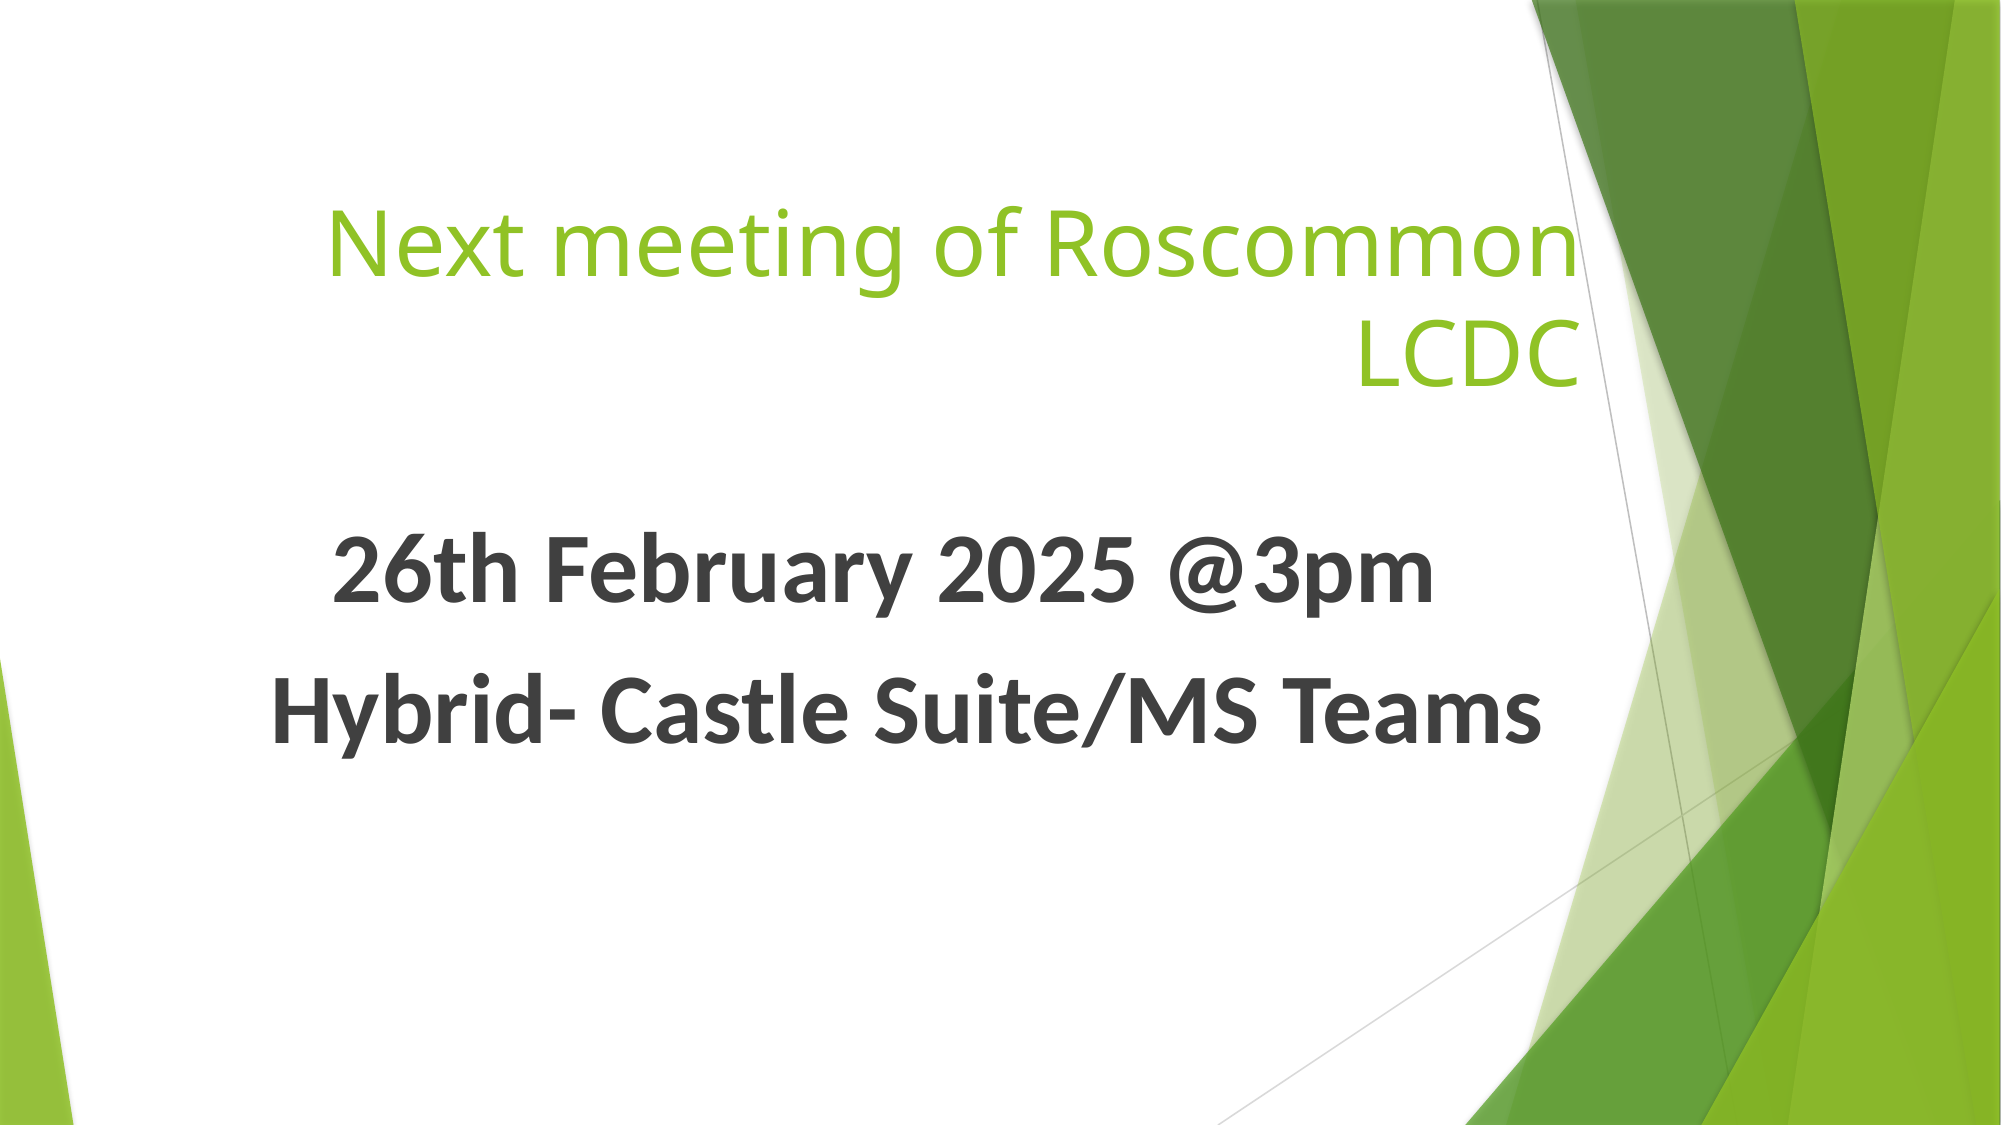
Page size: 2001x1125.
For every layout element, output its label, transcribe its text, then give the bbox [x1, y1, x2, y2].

title Next meeting of Roscommon LCDC [111, 176, 1598, 337]
list 26th February 2025 @3pm Hybrid- Castle Suite/MS Teams [111, 354, 1704, 992]
